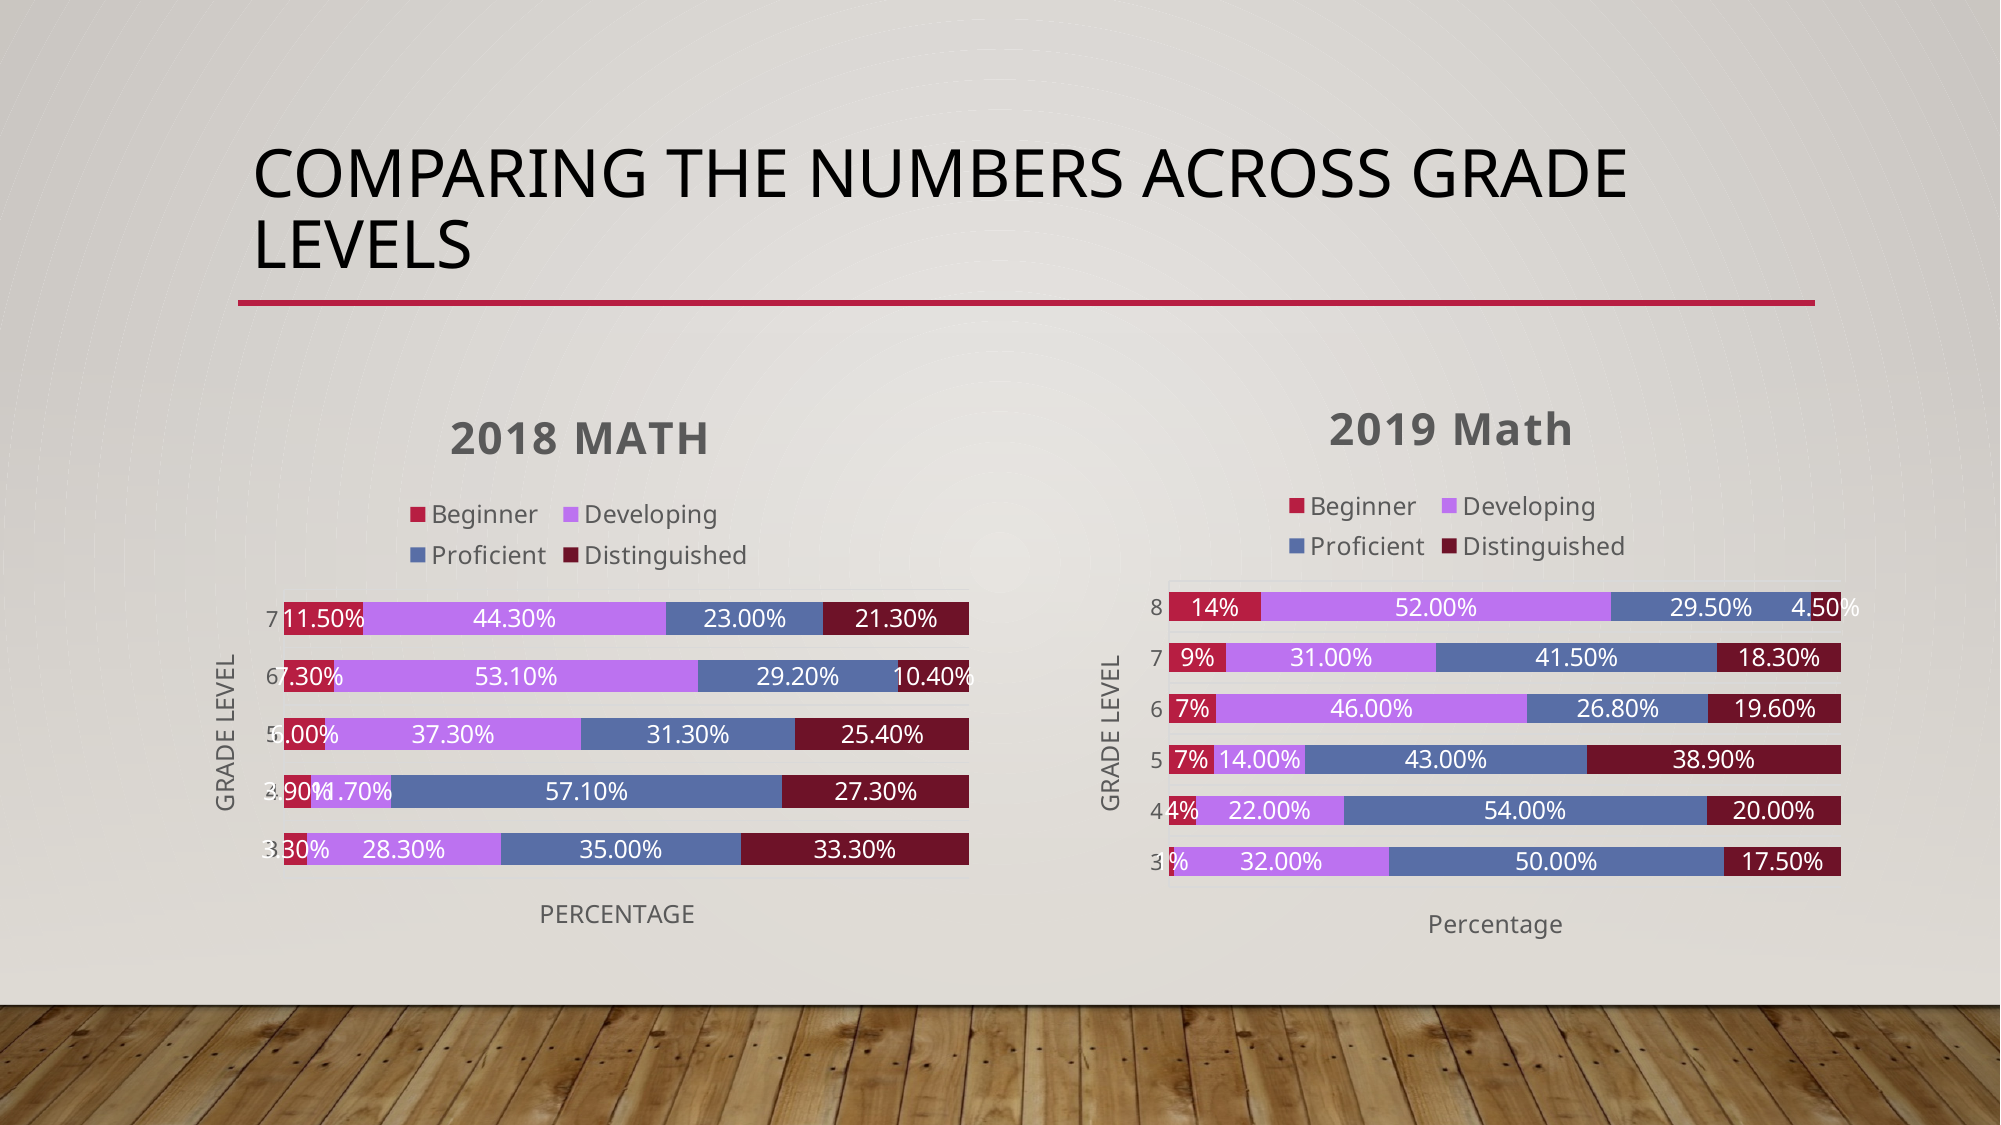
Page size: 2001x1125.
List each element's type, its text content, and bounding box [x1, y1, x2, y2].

picture [0, 1005, 2000, 1125]
title Comparing the numbers Across Grade LEvels [237, 132, 1814, 306]
chart [1058, 365, 1861, 974]
chart [173, 374, 986, 965]
